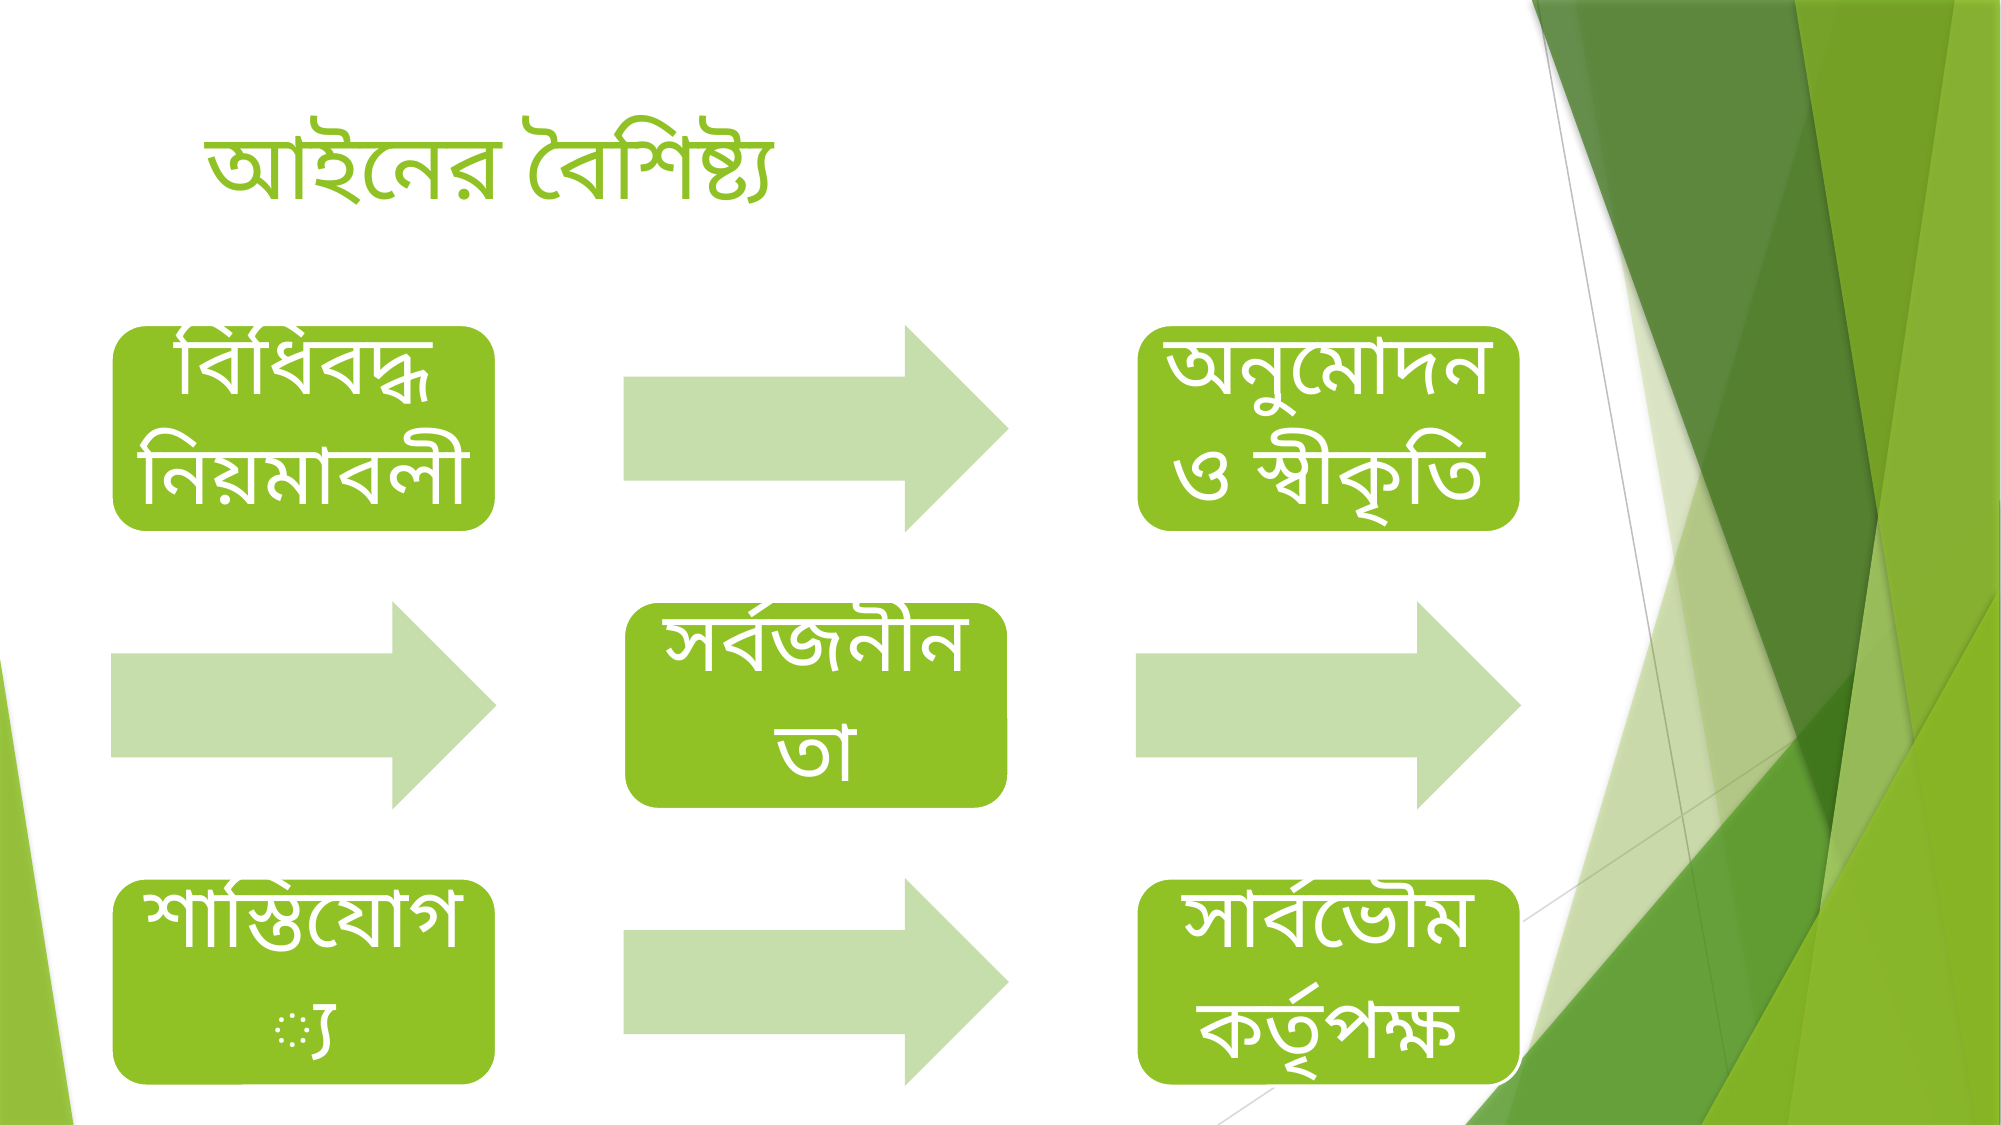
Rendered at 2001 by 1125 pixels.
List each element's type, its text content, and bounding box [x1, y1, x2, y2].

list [110, 324, 1522, 1042]
title আইনের বৈশিষ্ট্য [190, 99, 1480, 269]
